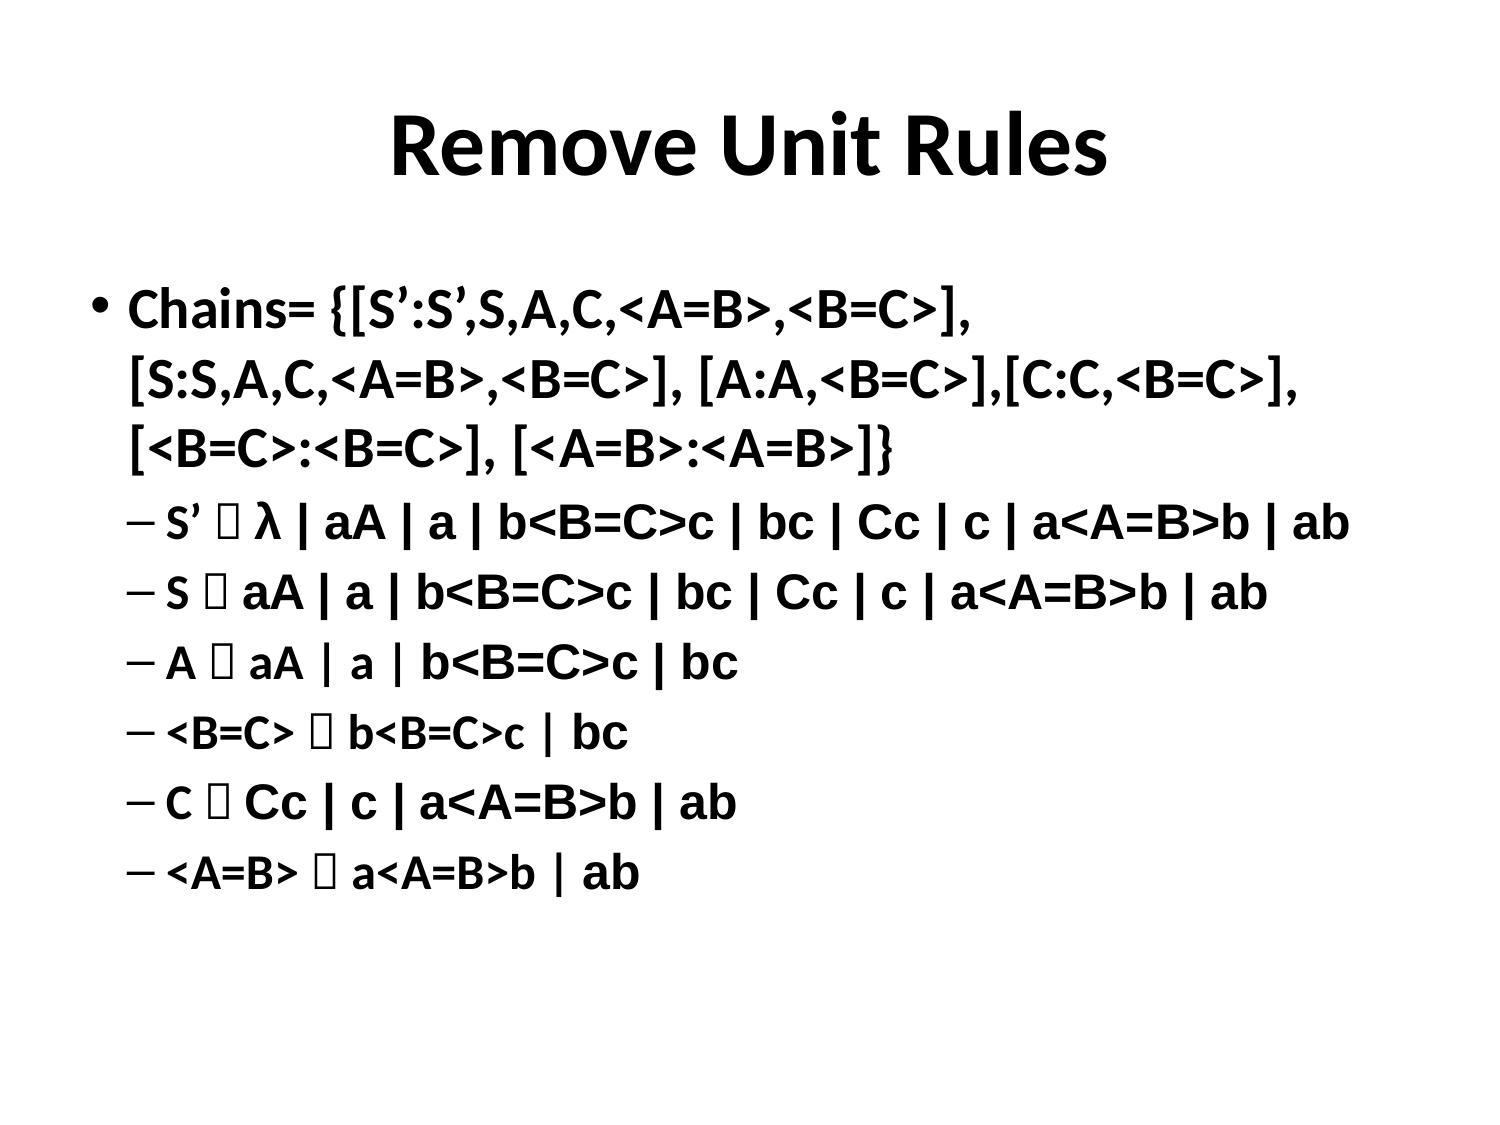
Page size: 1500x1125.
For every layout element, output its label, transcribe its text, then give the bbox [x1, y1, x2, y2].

title Remove Unit Rules [75, 45, 1425, 233]
list Chains= {[S’:S’,S,A,C,<A=B>,<B=C>],[S:S,A,C,<A=B>,<B=C>], [A:A,<B=C>],[C:C,<B=C>],[<B=C>:<B=C>], [<A=B>:<A=B>]} S’  λ | aA | a | b<B=C>c | bc | Cc | c | a<A=B>b | ab S  aA | a | b<B=C>c | bc | Cc | c | a<A=B>b | ab A  aA | a | b<B=C>c | bc <B=C>  b<B=C>c | bc C  Cc | c | a<A=B>b | ab <A=B>  a<A=B>b | ab [75, 262, 1425, 1005]
